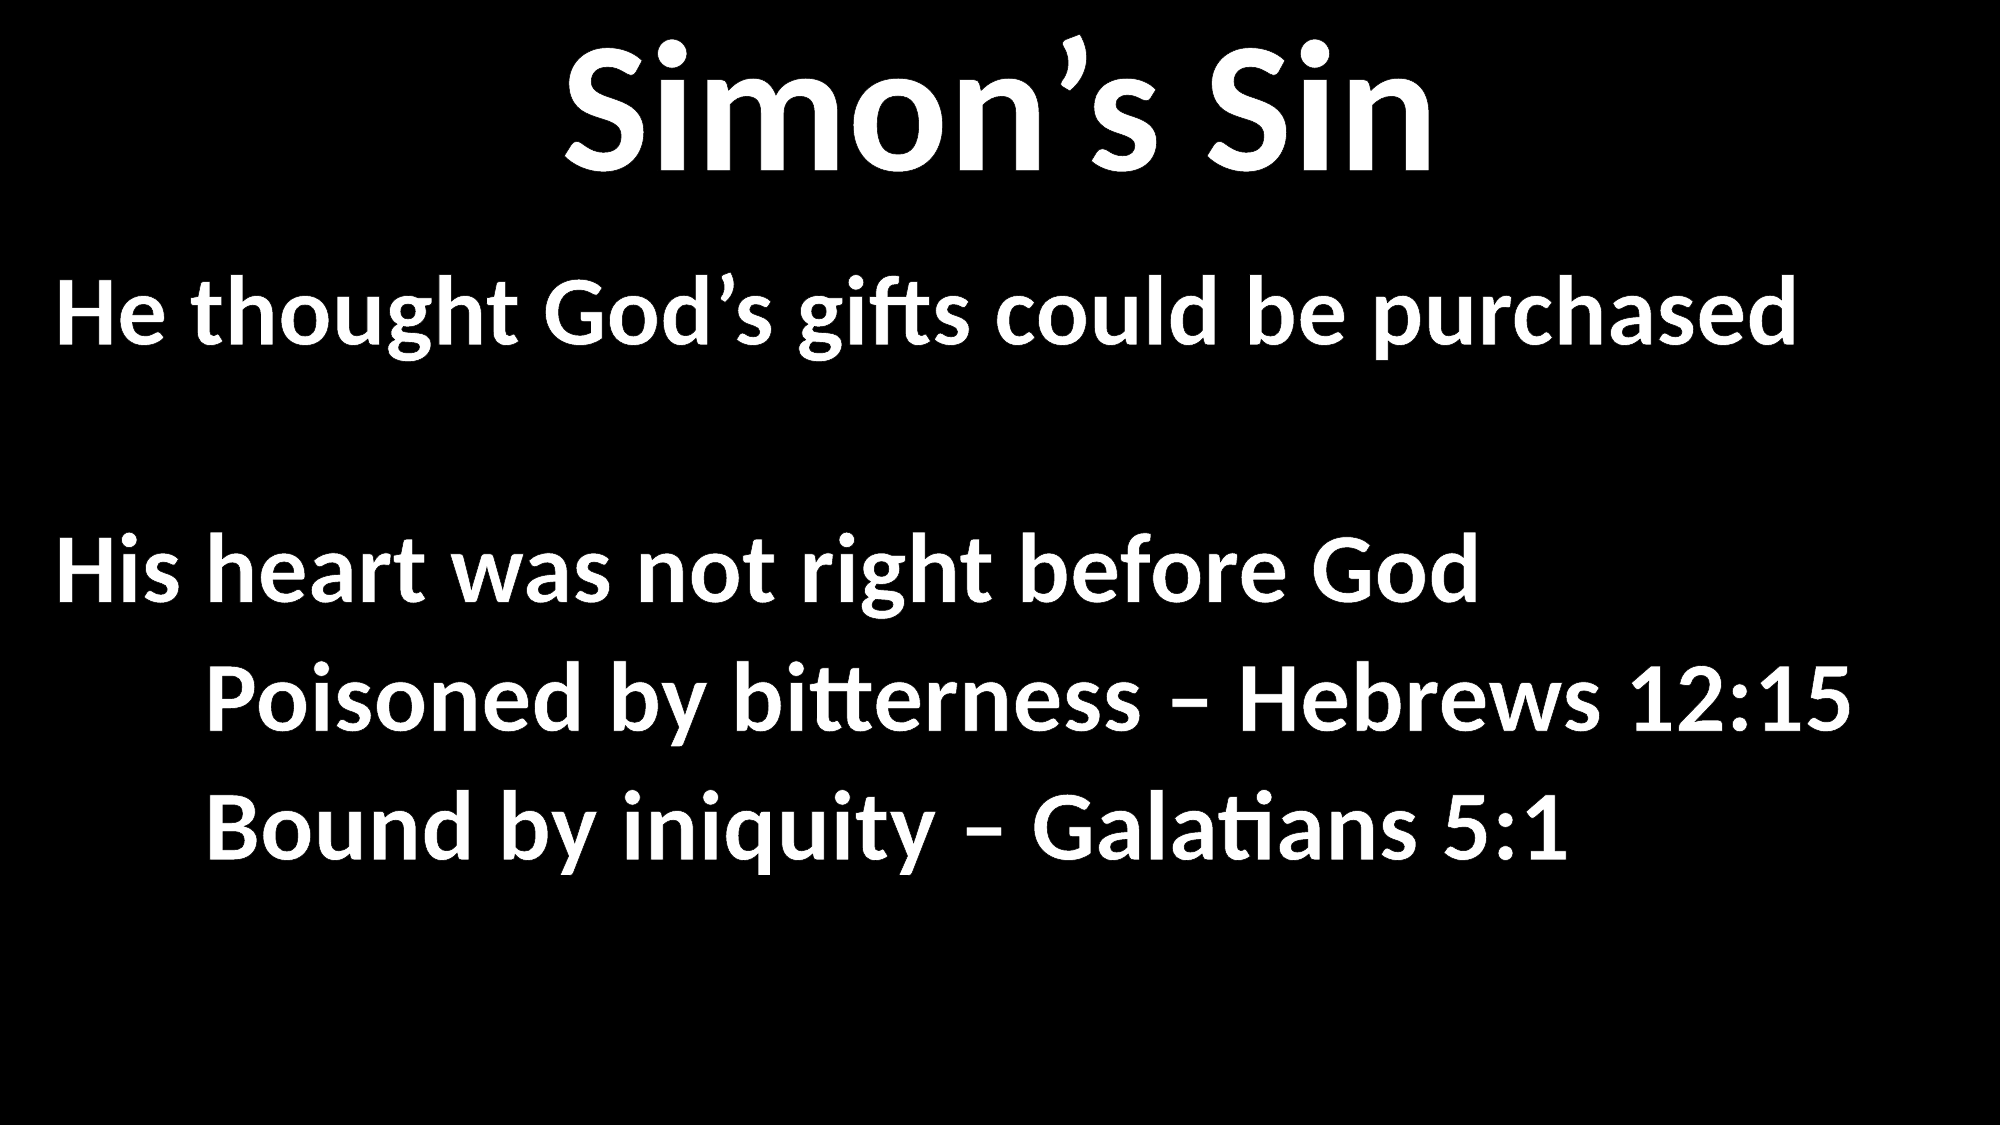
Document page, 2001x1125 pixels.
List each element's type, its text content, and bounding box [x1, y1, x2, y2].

title Simon’s Sin [0, 1, 2000, 219]
list He thought God’s gifts could be purchased His heart was not right before God Poisoned by bitterness – Hebrews 12:15 Bound by iniquity – Galatians 5:1 [39, 251, 1961, 1125]
